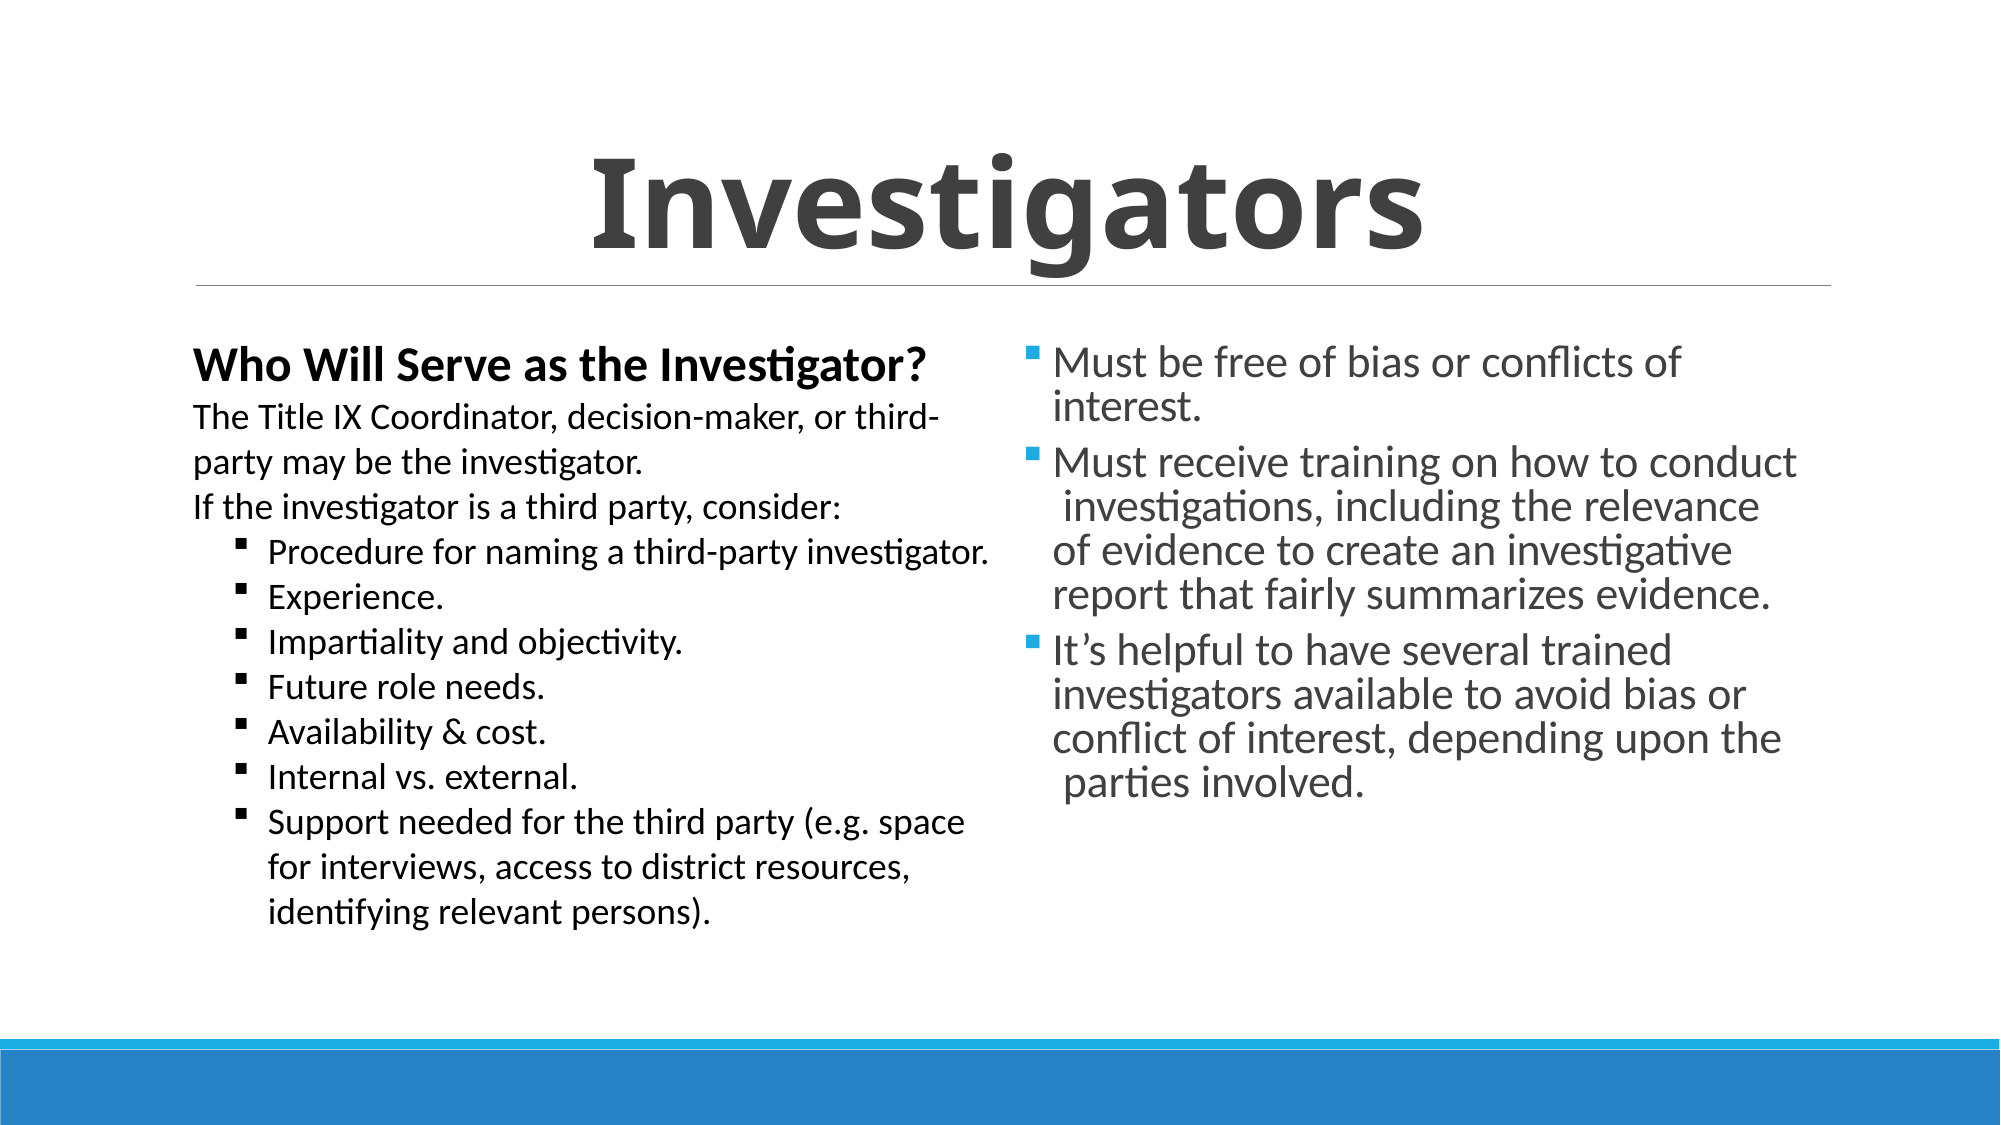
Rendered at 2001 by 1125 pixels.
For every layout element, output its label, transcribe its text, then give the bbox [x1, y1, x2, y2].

text_box Who Will Serve as the Investigator? The Title IX Coordinator, decision-maker, or third-party may be the investigator. If the investigator is a third party, consider: Procedure for naming a third-party investigator. Experience. Impartiality and objectivity. Future role needs. Availability & cost. Internal vs. external. Support needed for the third party (e.g. space for interviews, access to district resources, identifying relevant persons). [192, 329, 1003, 989]
text_box Must be free of bias or conflicts of interest. Must receive training on how to conduct investigations, including the relevance of evidence to create an investigative report that fairly summarizes evidence. It’s helpful to have several trained investigators available to avoid bias or conflict of interest, depending upon the parties involved. [1020, 329, 1808, 807]
title Investigators [192, 83, 1823, 274]
